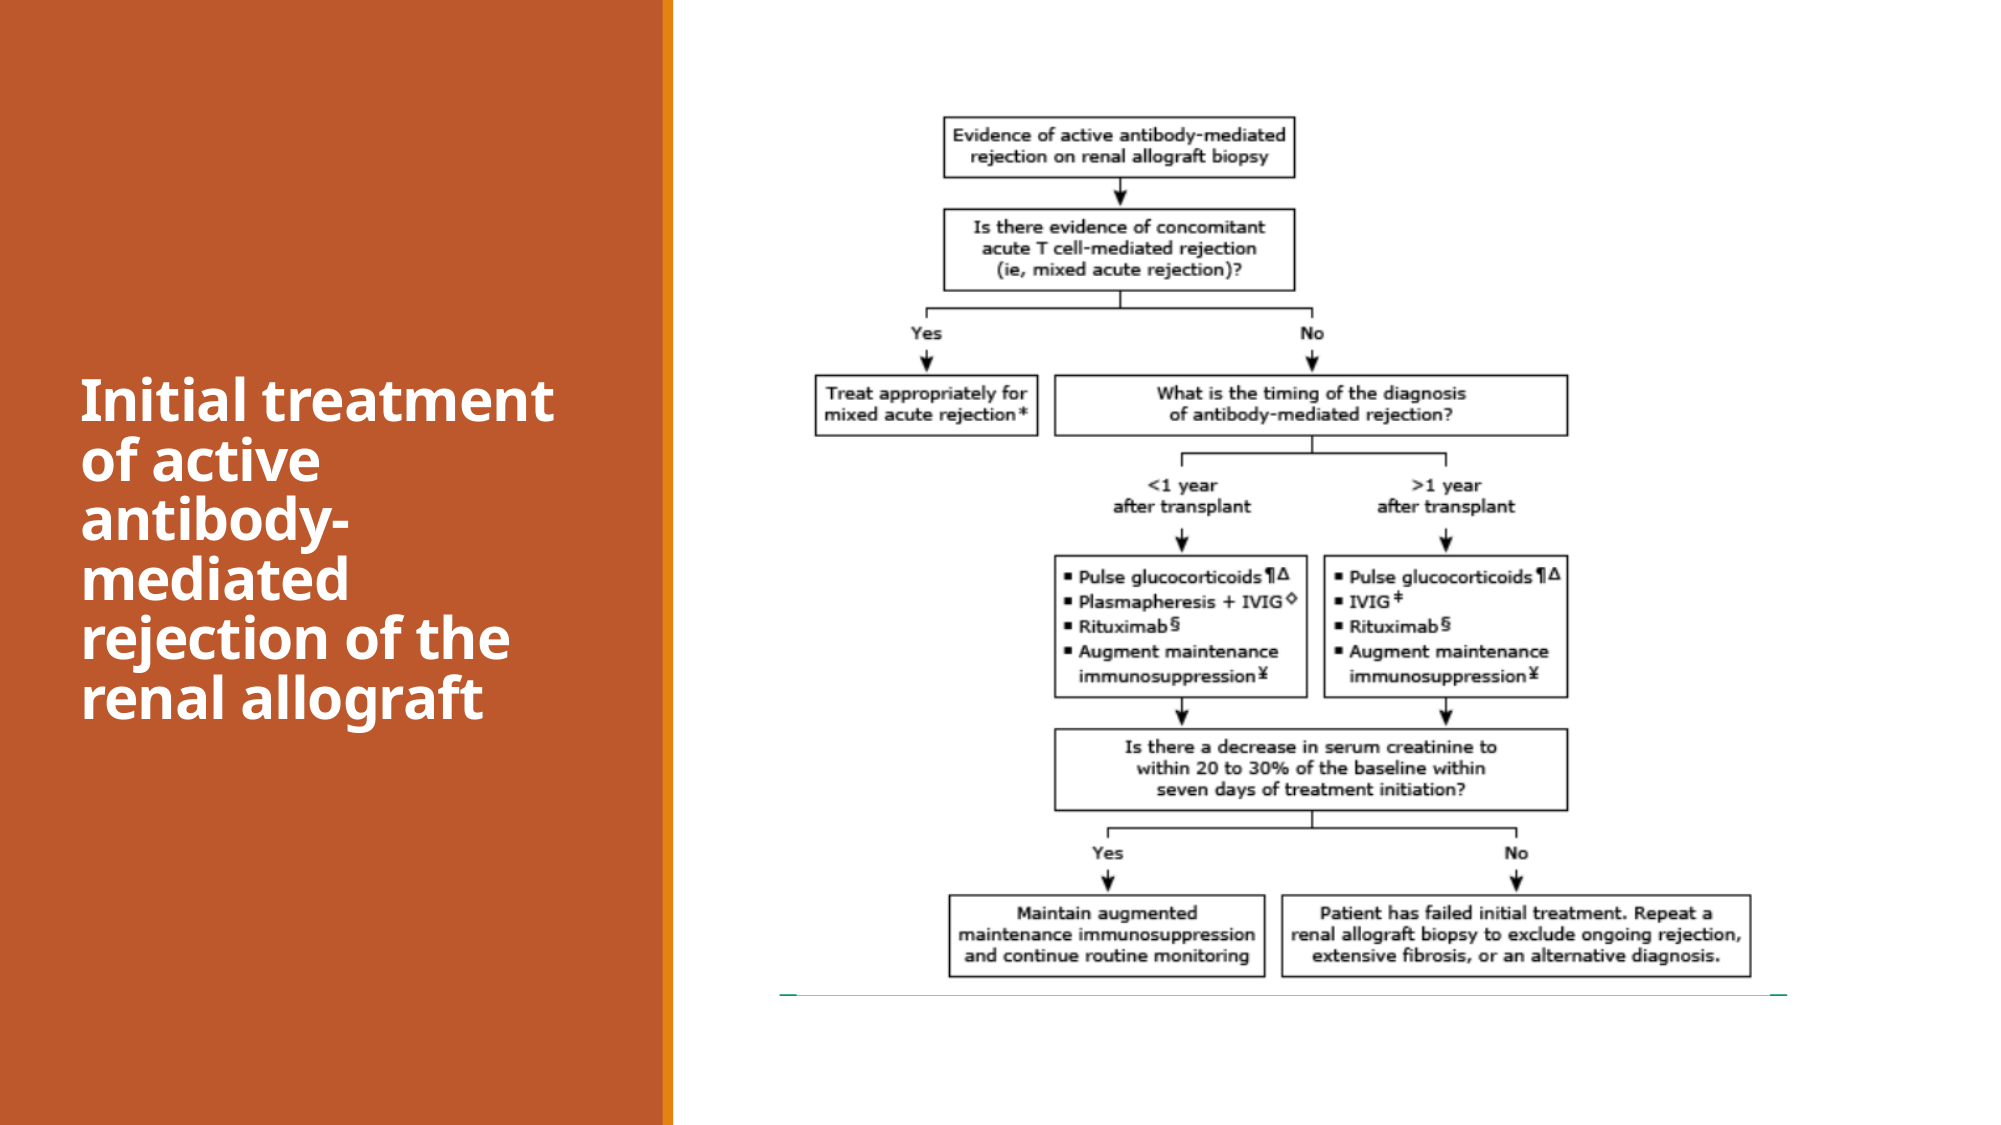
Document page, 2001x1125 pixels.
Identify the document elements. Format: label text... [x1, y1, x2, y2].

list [729, 106, 1962, 997]
title Initial treatment of active antibody-mediated rejection of the renal allograft [65, 363, 591, 739]
